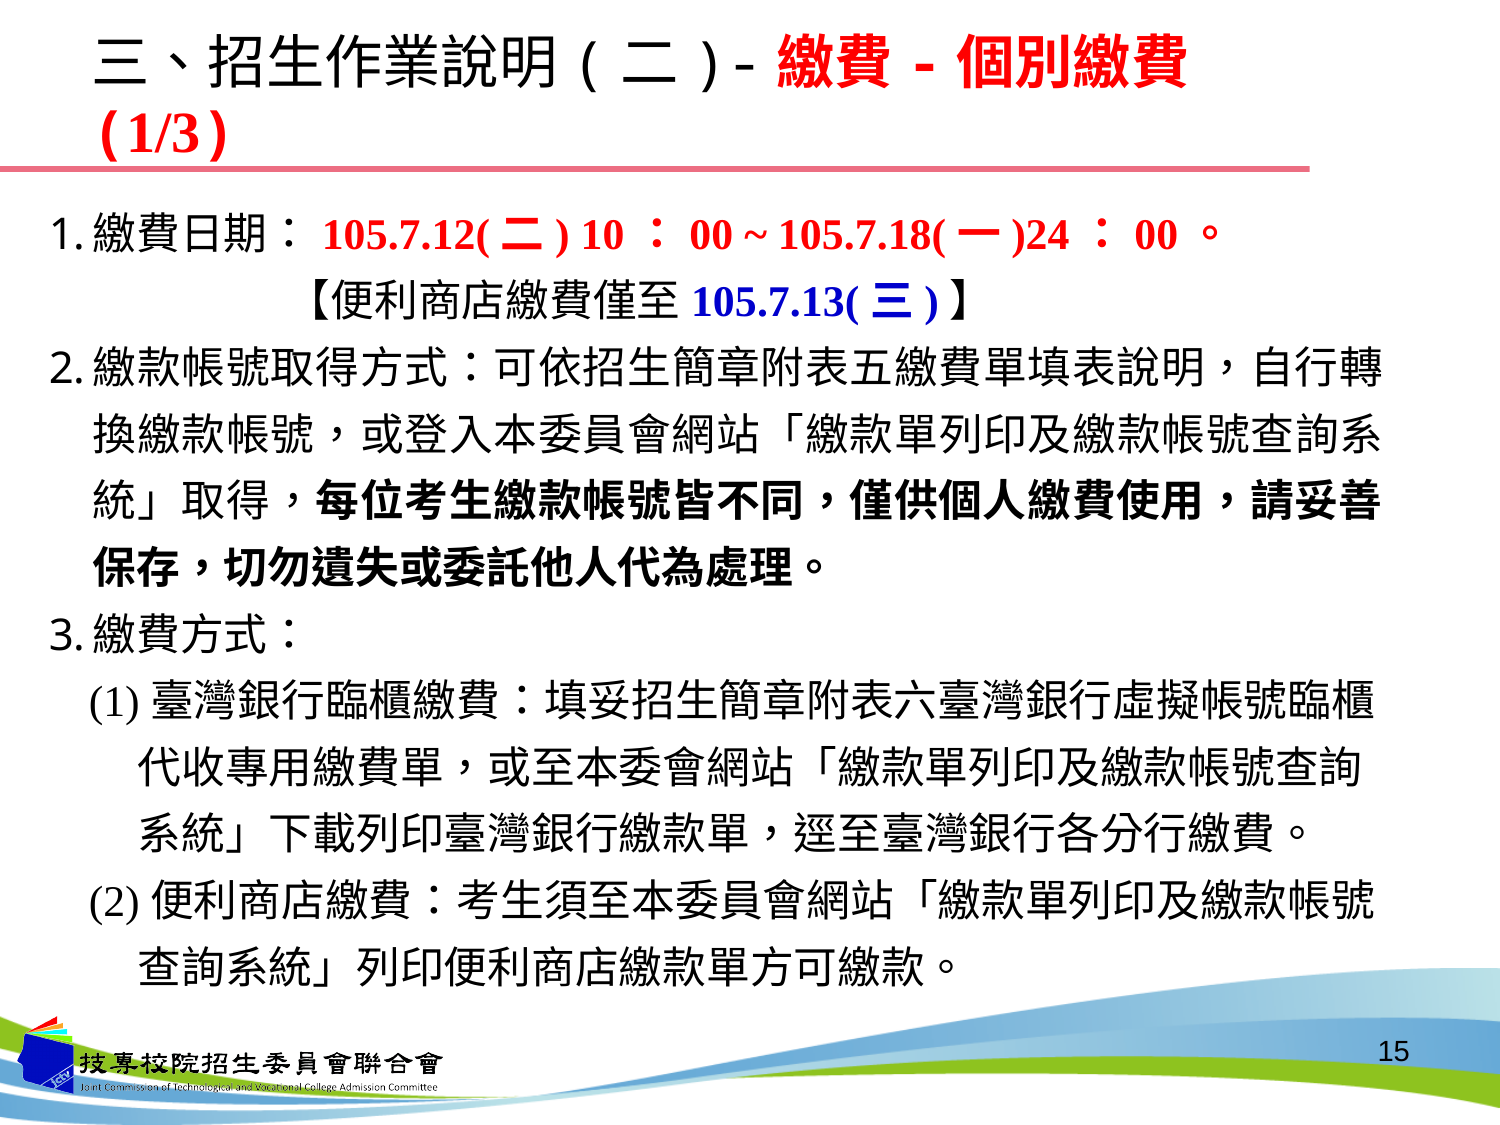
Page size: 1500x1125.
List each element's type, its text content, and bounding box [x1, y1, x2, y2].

slide_number 15 [1074, 1024, 1426, 1103]
text_box 三、招生作業說明(二)-繳費-個別繳費(1/3) [76, 42, 1356, 147]
list 繳費日期：105.7.12(二) 10：00 ~ 105.7.18(一)24：00。 【便利商店繳費僅至105.7.13(三)】 繳款帳號取得方式：可依招生簡章附表五繳費單填表說明，自行轉換繳款帳號，或登入本委員會網站「繳款單列印及繳款帳號查詢系統」取得，每位考生繳款帳號皆不同，僅供個人繳費使用，請妥善保存，切勿遺失或委託他人代為處理。 繳費方式： (1)臺灣銀行臨櫃繳費：填妥招生簡章附表六臺灣銀行虛擬帳號臨櫃 代收專用繳費單，或至本委會網站「繳款單列印及繳款帳號查詢 系統」下載列印臺灣銀行繳款單，逕至臺灣銀行各分行繳費。 (2)便利商店繳費：考生須至本委員會網站「繳款單列印及繳款帳號 查詢系統」列印便利商店繳款單方可繳款。 [33, 184, 1399, 1048]
picture [0, 968, 1500, 1125]
